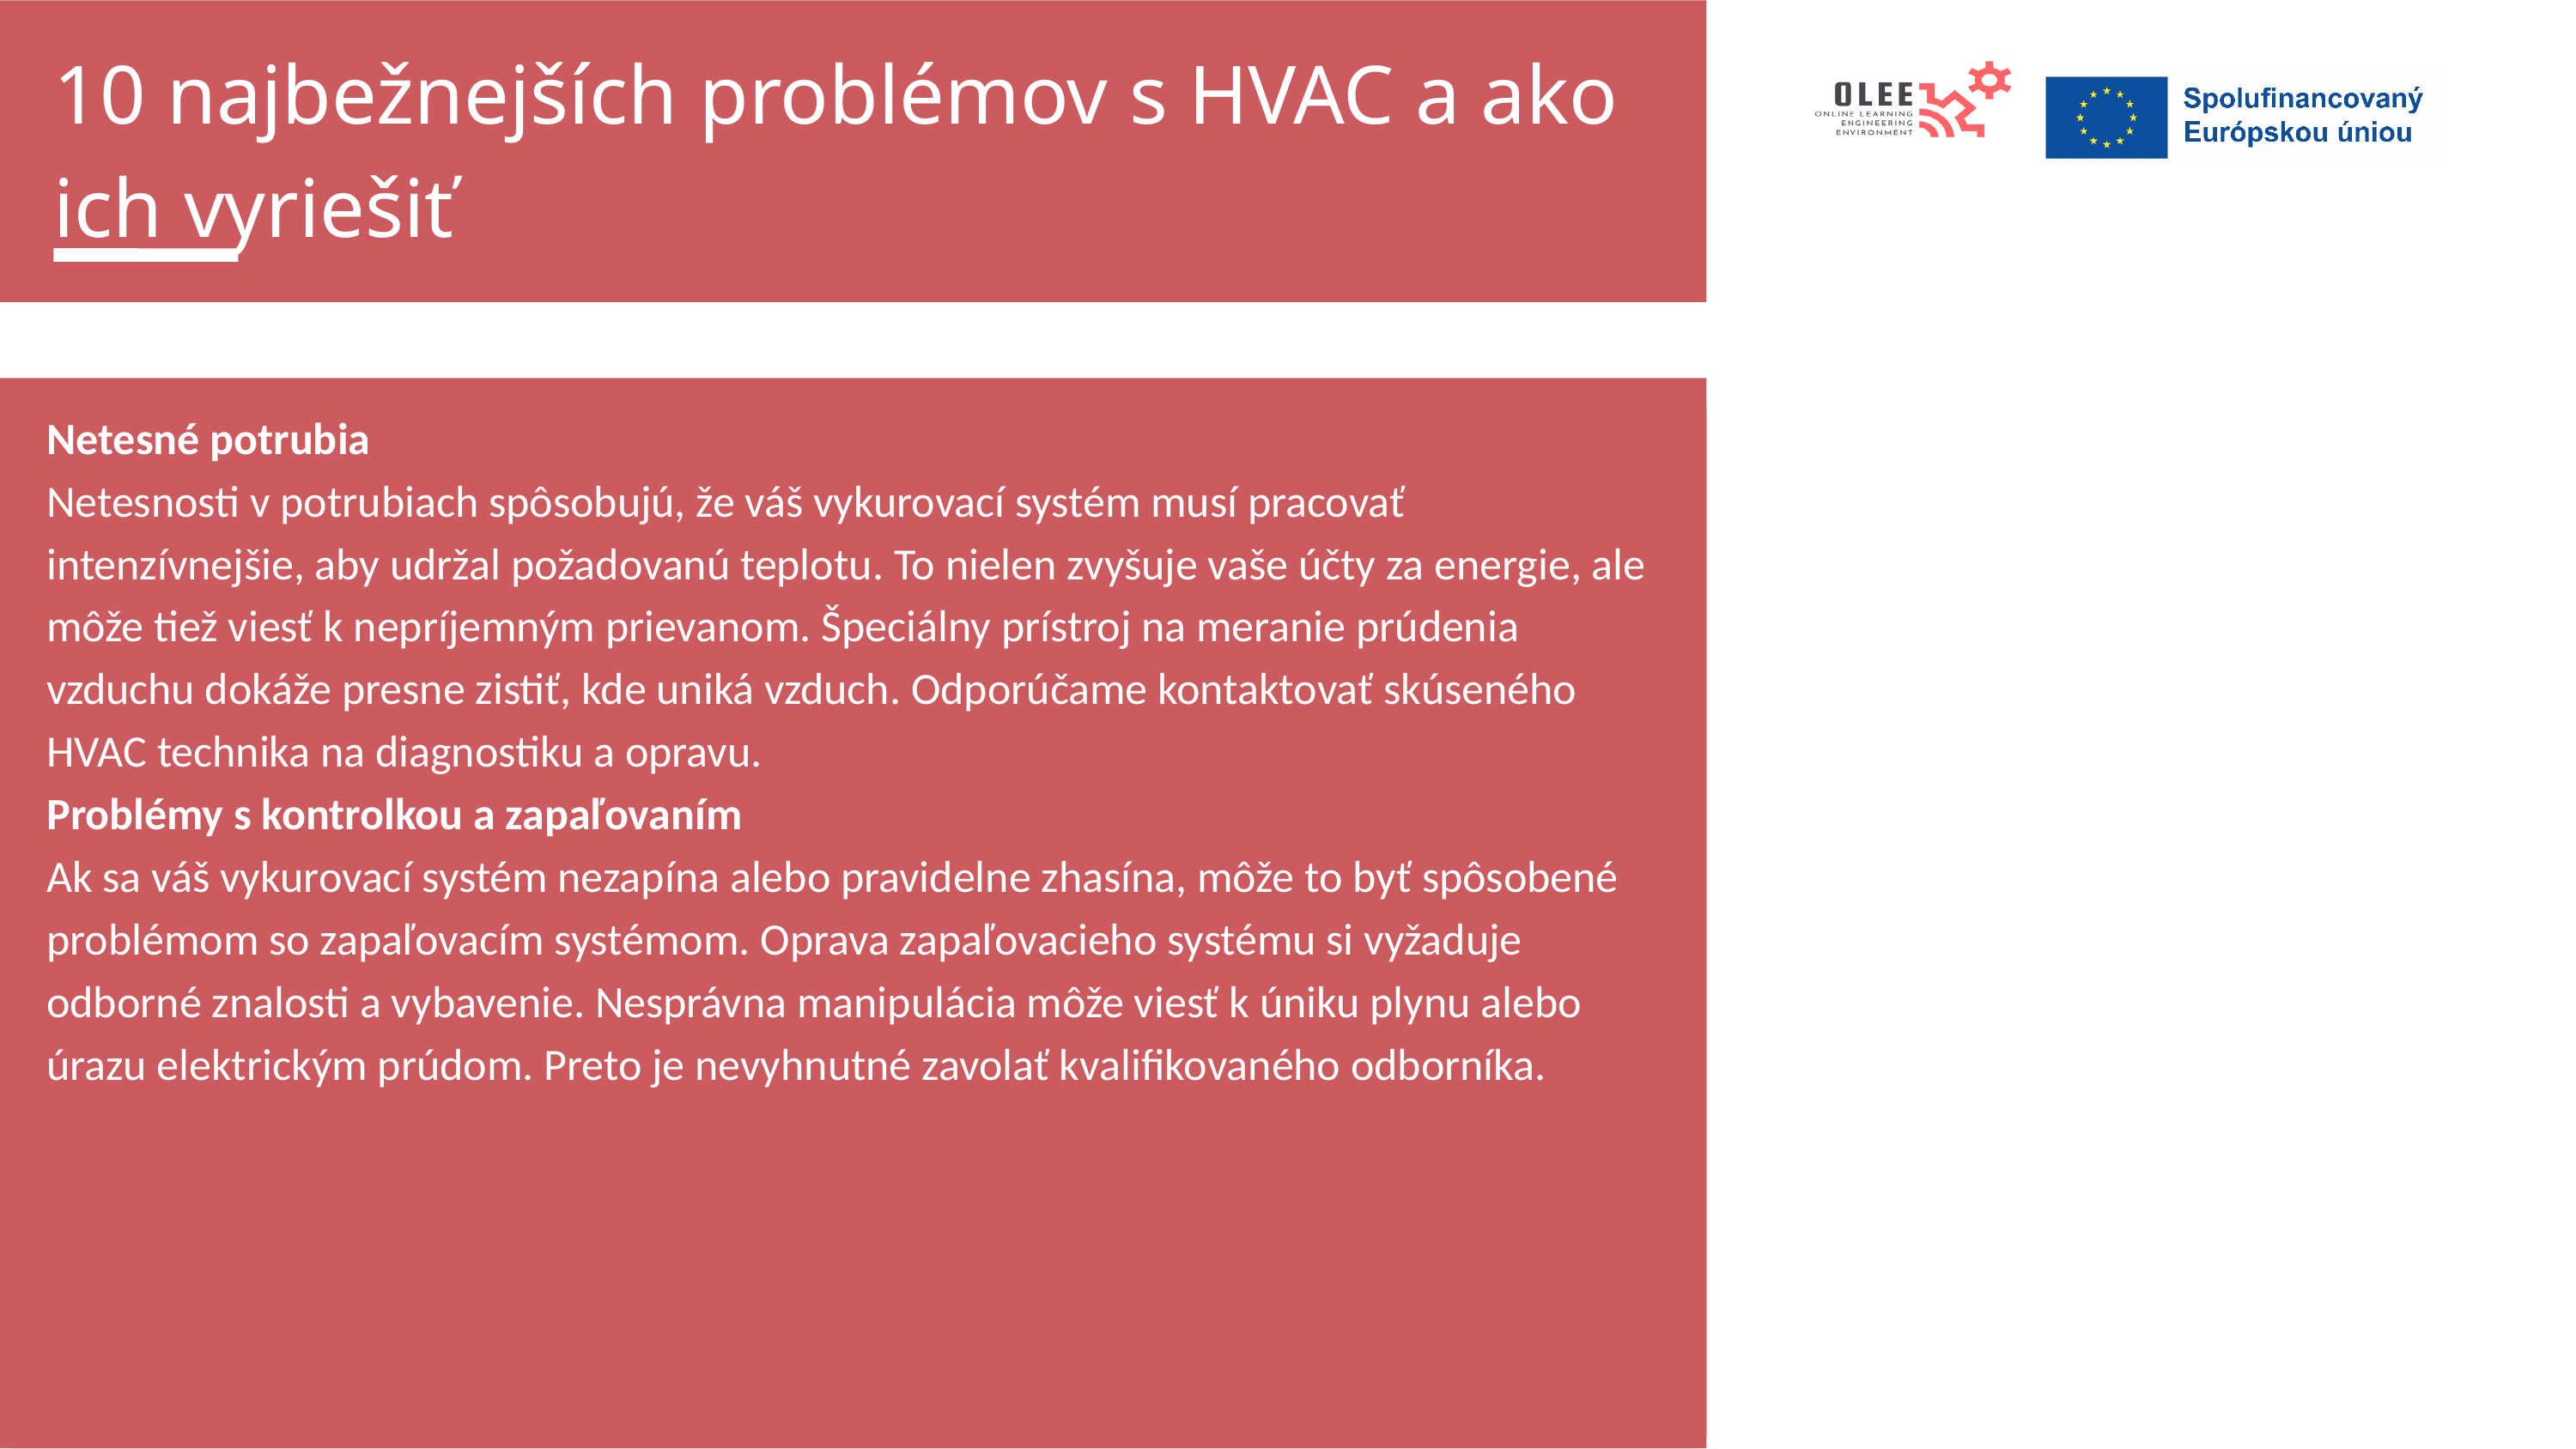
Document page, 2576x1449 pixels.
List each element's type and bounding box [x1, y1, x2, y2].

text_box [0, 397, 1707, 1449]
picture [2040, 71, 2447, 164]
text_box [1787, 13, 2041, 223]
text_box [0, 15, 1707, 303]
